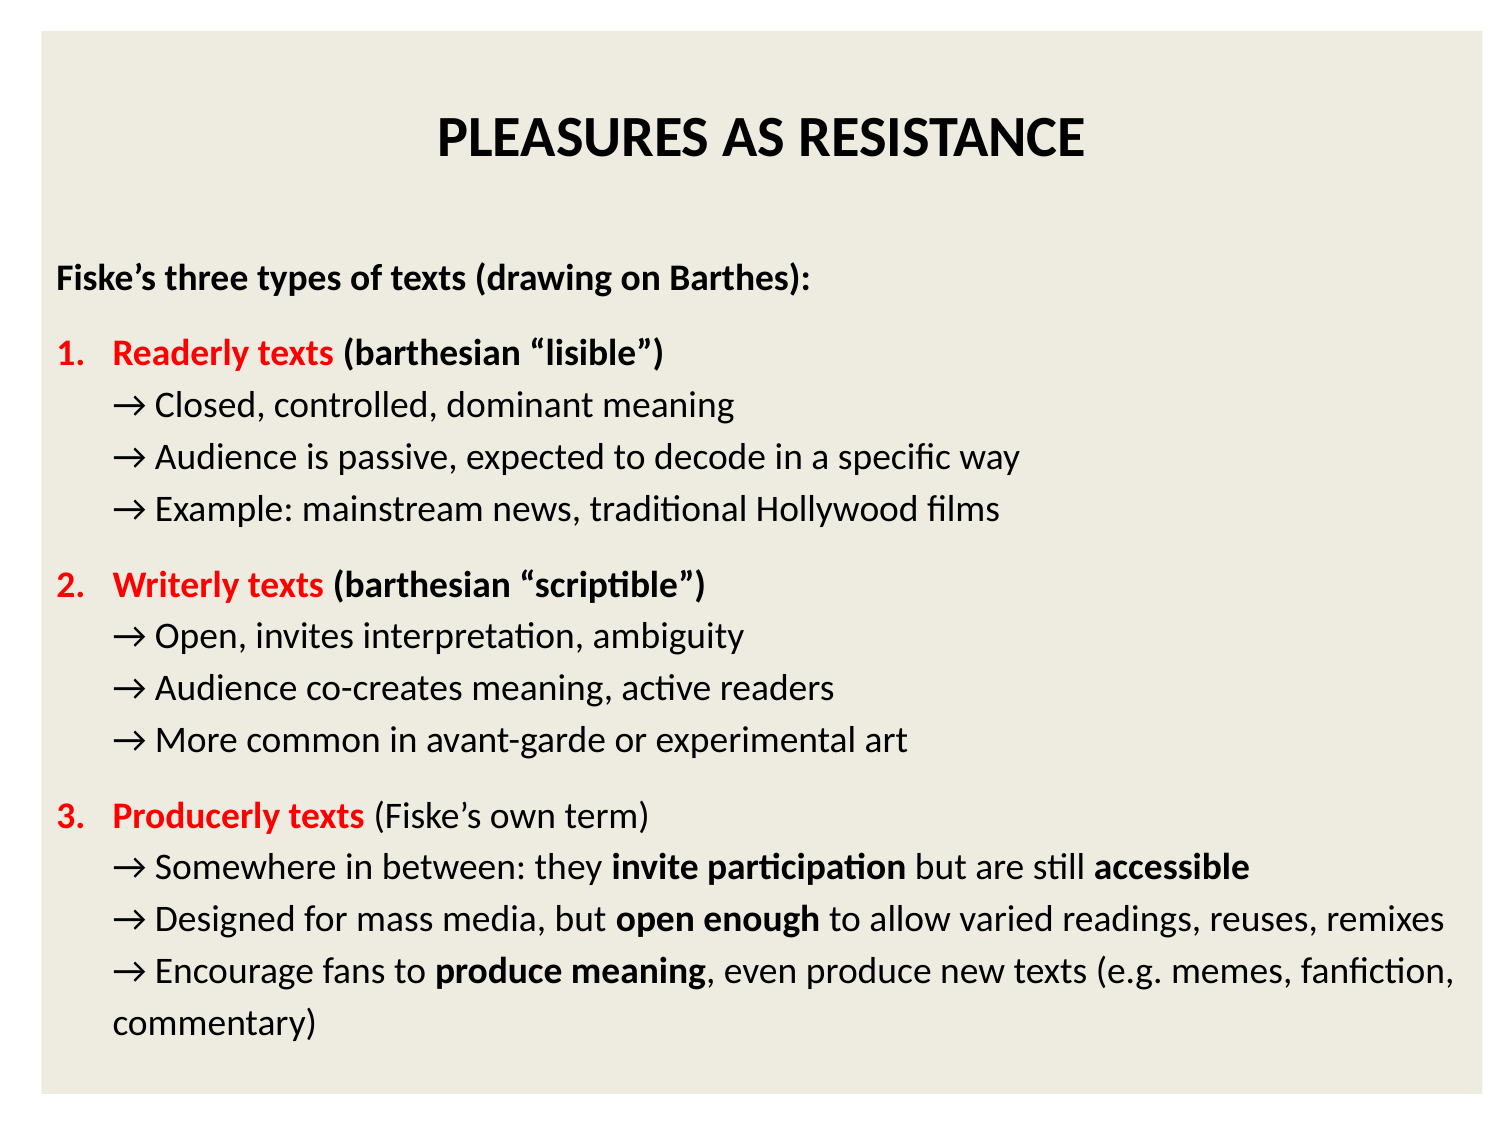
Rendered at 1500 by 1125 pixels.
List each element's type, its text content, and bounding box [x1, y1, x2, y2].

list Pleasures as resistance Fiske’s three types of texts (drawing on Barthes): Readerly texts (barthesian “lisible”) → Closed, controlled, dominant meaning → Audience is passive, expected to decode in a specific way → Example: mainstream news, traditional Hollywood films Writerly texts (barthesian “scriptible”) → Open, invites interpretation, ambiguity → Audience co-creates meaning, active readers → More common in avant-garde or experimental art Producerly texts (Fiske’s own term) → Somewhere in between: they invite participation but are still accessible → Designed for mass media, but open enough to allow varied readings, reuses, remixes → Encourage fans to produce meaning, even produce new texts (e.g. memes, fanfiction, commentary) [41, 30, 1483, 1094]
